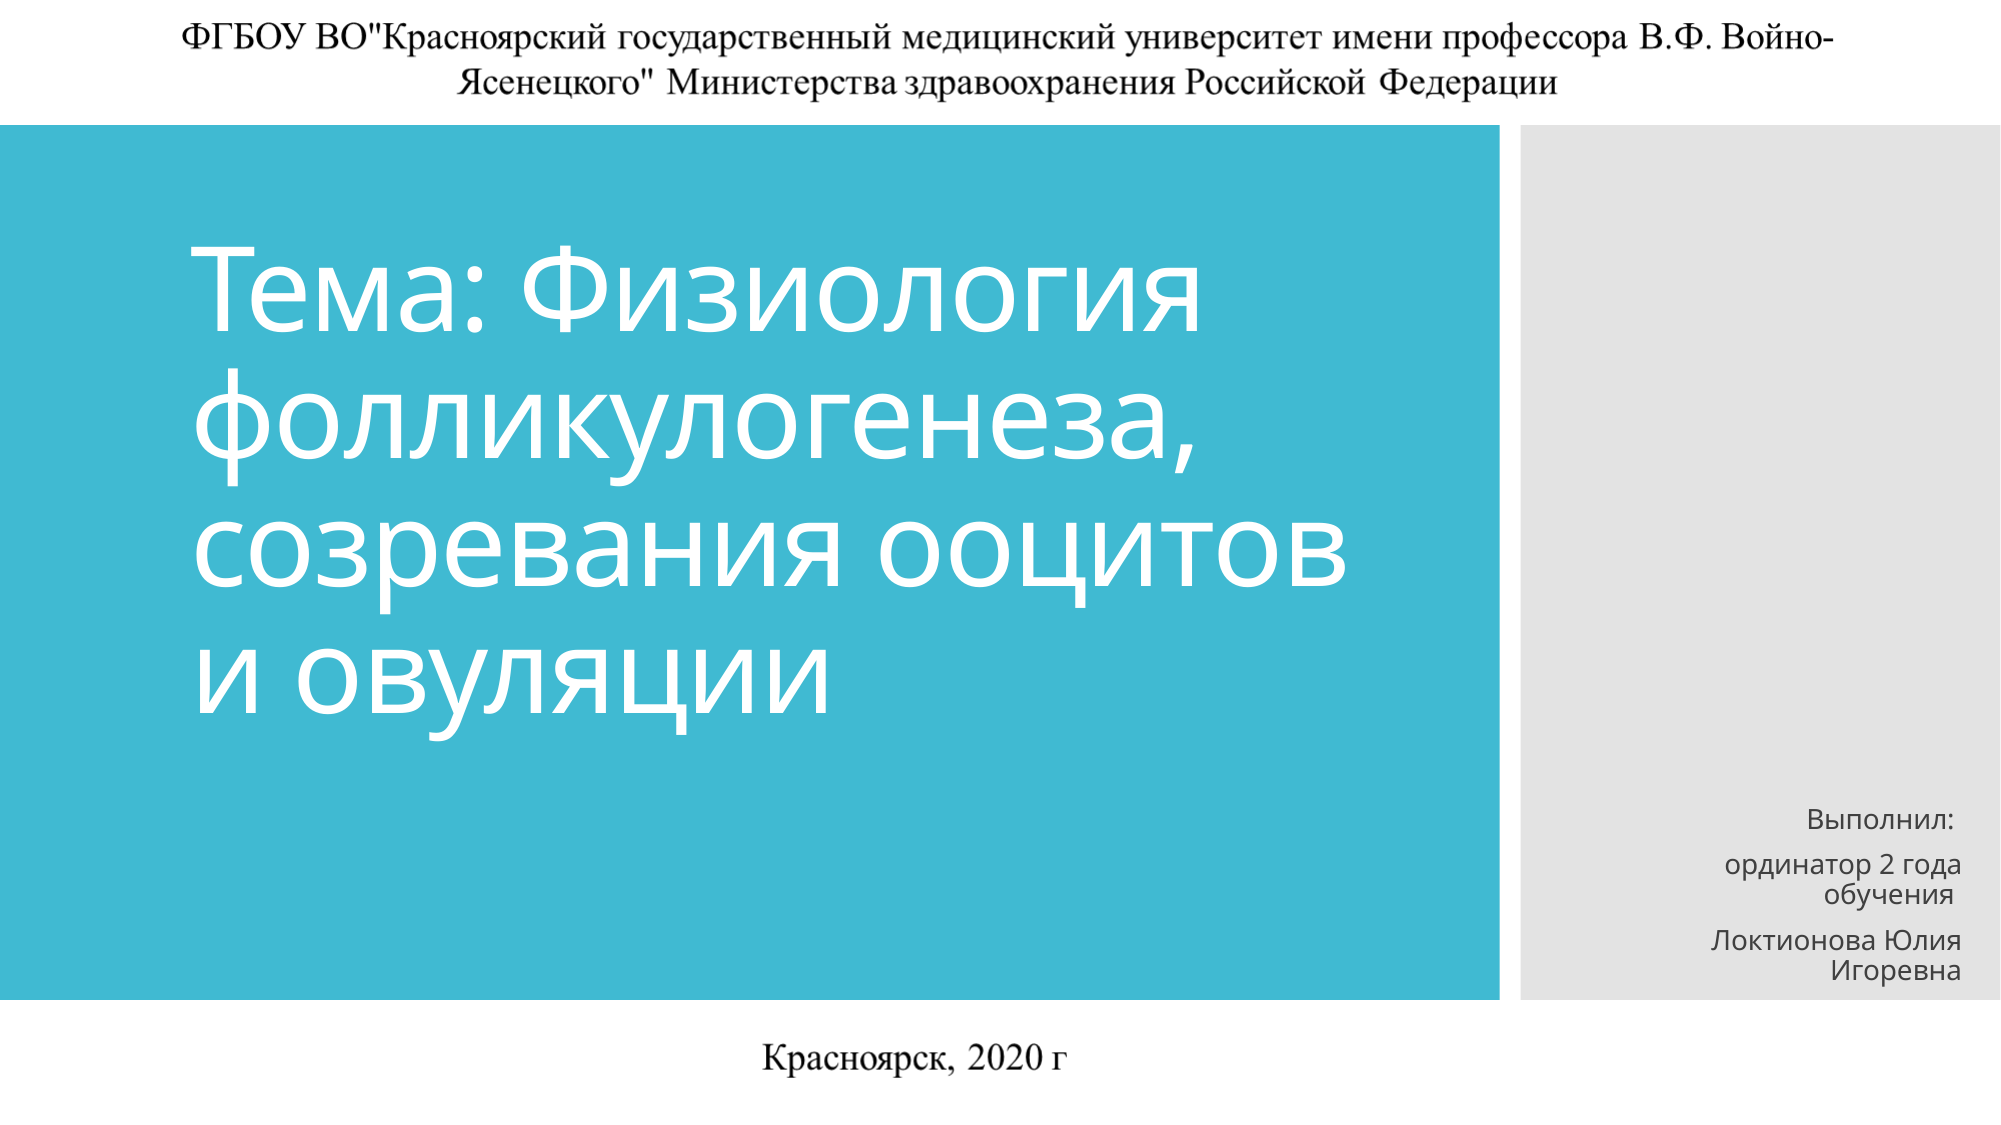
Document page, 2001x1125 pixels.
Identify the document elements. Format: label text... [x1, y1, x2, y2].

subtitle Выполнил: ординатор 2 года обучения Локтионова Юлия Игоревна [1632, 797, 1977, 996]
picture [677, 1019, 1153, 1102]
picture [101, 0, 1915, 128]
title Тема: Физиология фолликулогенеза, созревания ооцитов и овуляции [175, 213, 1376, 747]
